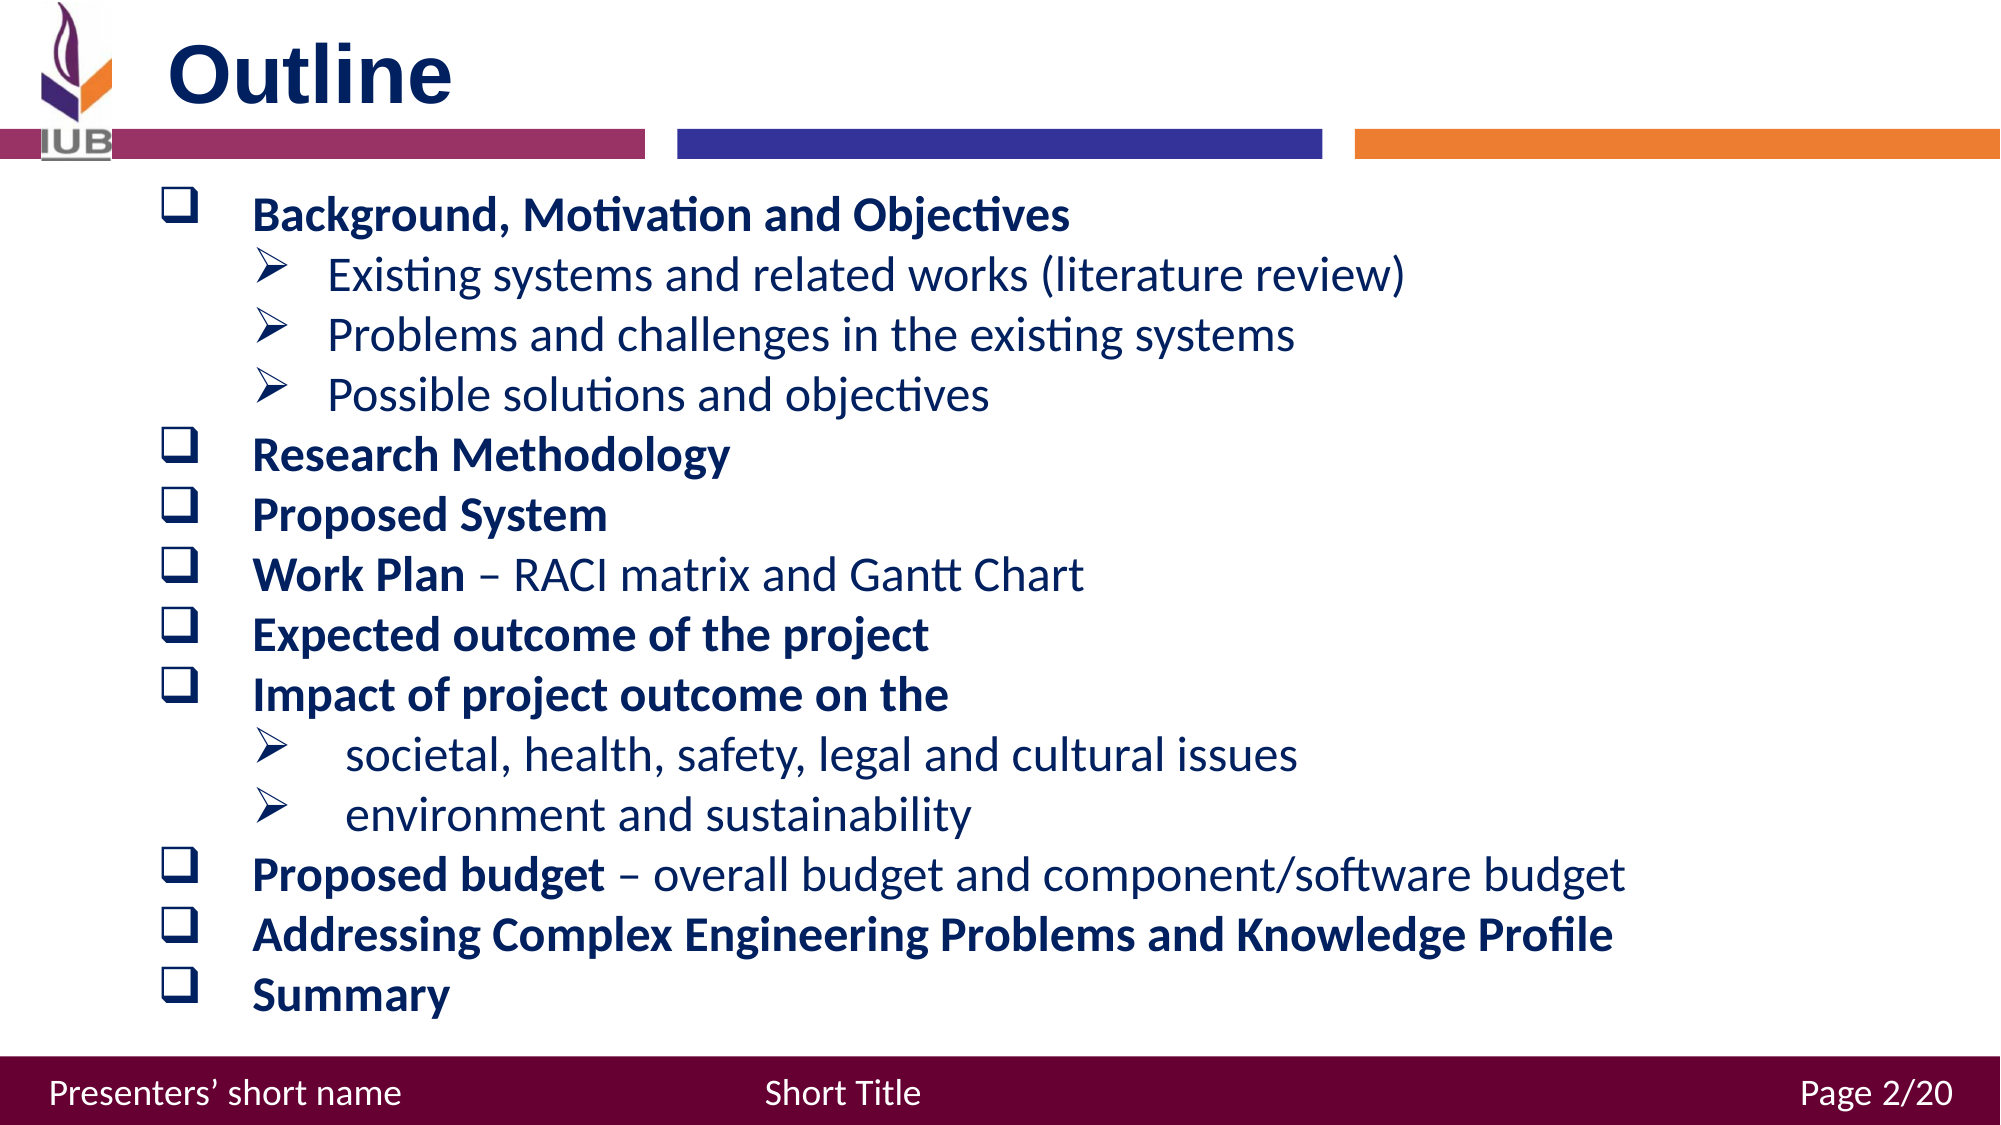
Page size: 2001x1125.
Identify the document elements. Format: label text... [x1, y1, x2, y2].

text_box [1354, 128, 2000, 159]
text_box Presenters’ short name Short Title Page 2/20 [0, 1056, 2000, 1125]
text_box [112, 128, 645, 159]
picture [41, 1, 112, 161]
text_box Background, Motivation and Objectives Existing systems and related works (literature review) Problems and challenges in the existing systems Possible solutions and objectives Research Methodology Proposed System Work Plan – RACI matrix and Gantt Chart Expected outcome of the project Impact of project outcome on the societal, health, safety, legal and cultural issues environment and sustainability Proposed budget – overall budget and component/software budget Addressing Complex Engineering Problems and Knowledge Profile Summary [143, 173, 1896, 1029]
text_box [677, 128, 1323, 159]
text_box Outline [152, 12, 1963, 128]
text_box [0, 128, 41, 159]
